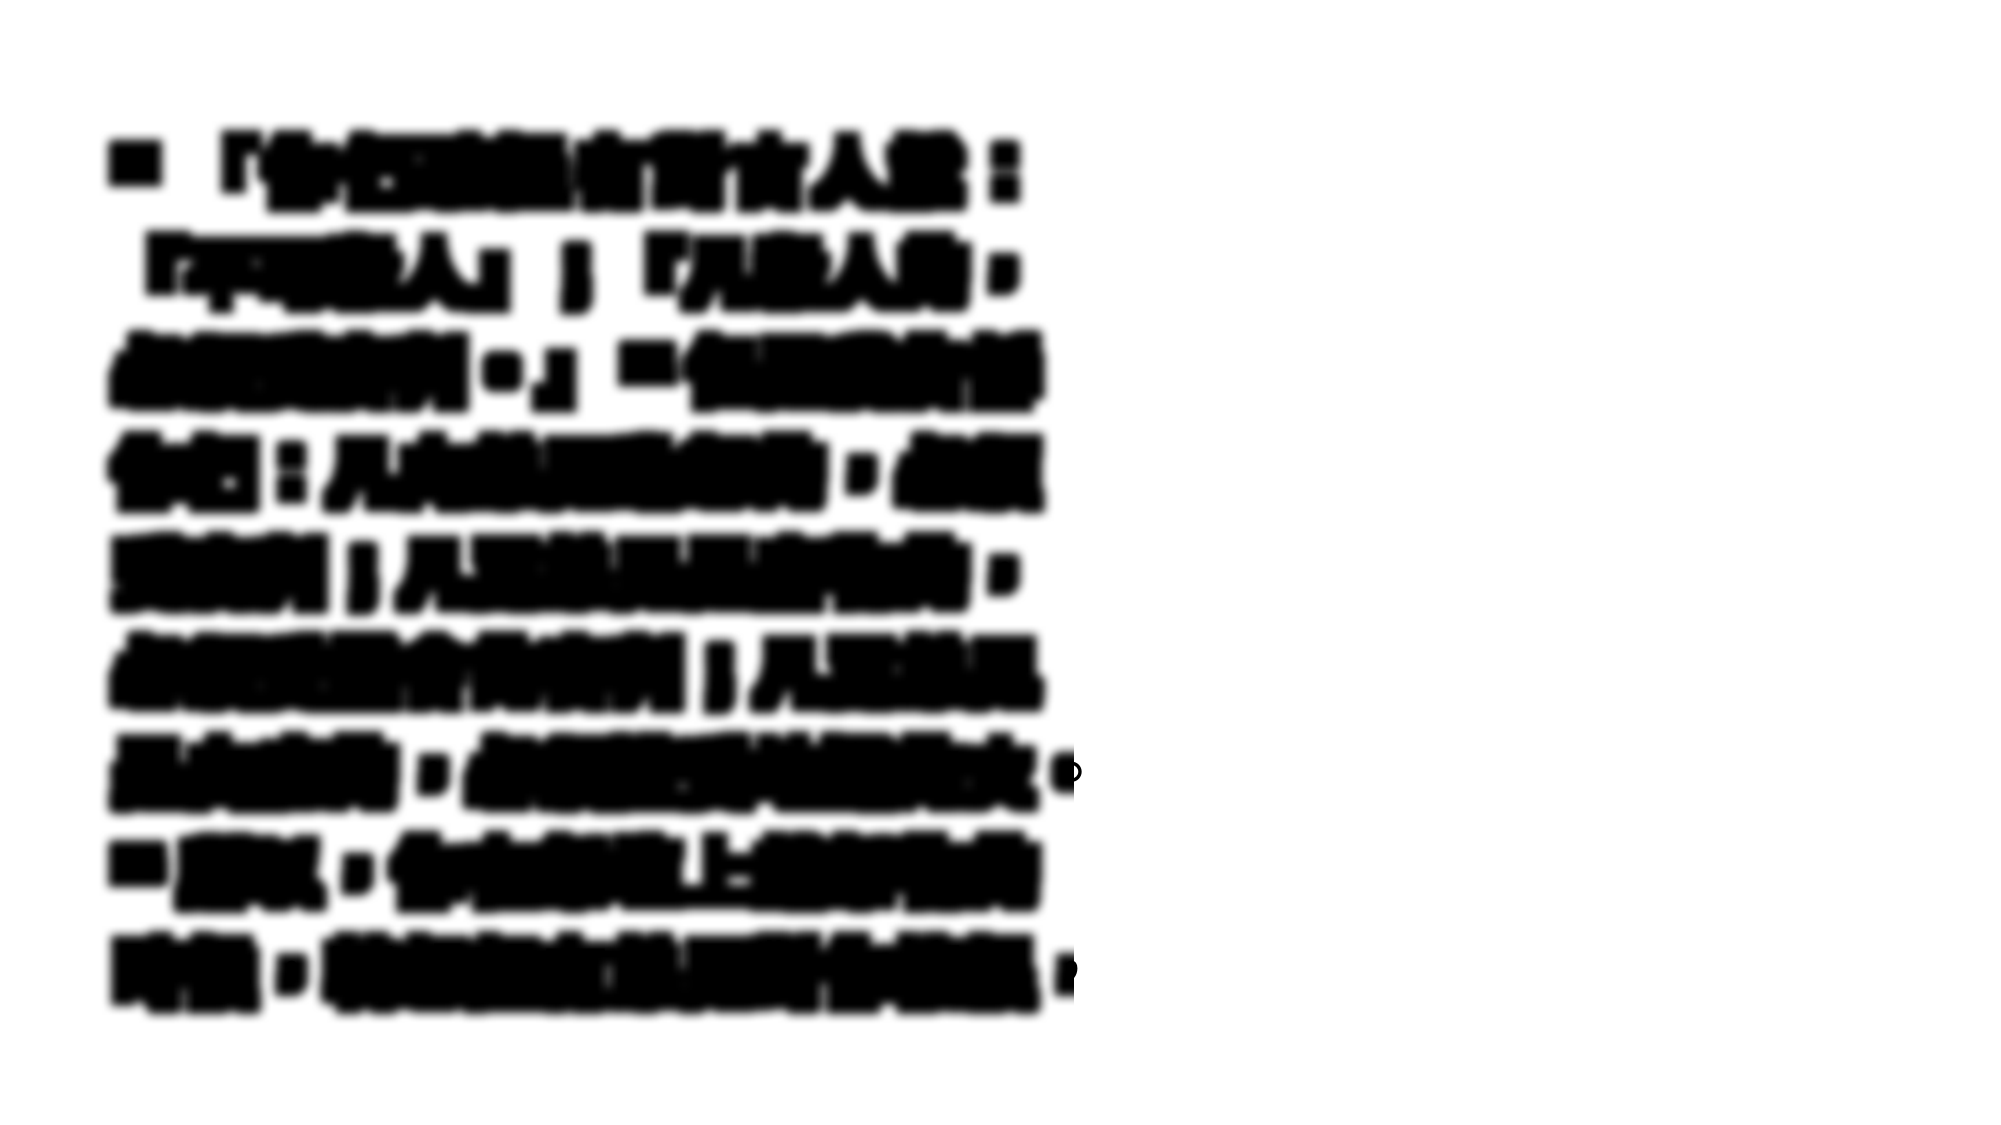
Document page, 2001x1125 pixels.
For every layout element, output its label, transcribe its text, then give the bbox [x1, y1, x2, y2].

text_box 21「你們聽過有對古人說：『不可殺人』；『凡殺人的，必須受審判。』22但是我告訴你們：凡向弟兄動怒的，必須受審判；凡罵弟兄是廢物的，必須受議會的審判；凡罵弟兄是白痴的，必須遭受地獄的火。23所以，你在祭壇上獻祭物的時候，若想起有弟兄對你懷恨， [102, 103, 1054, 1018]
